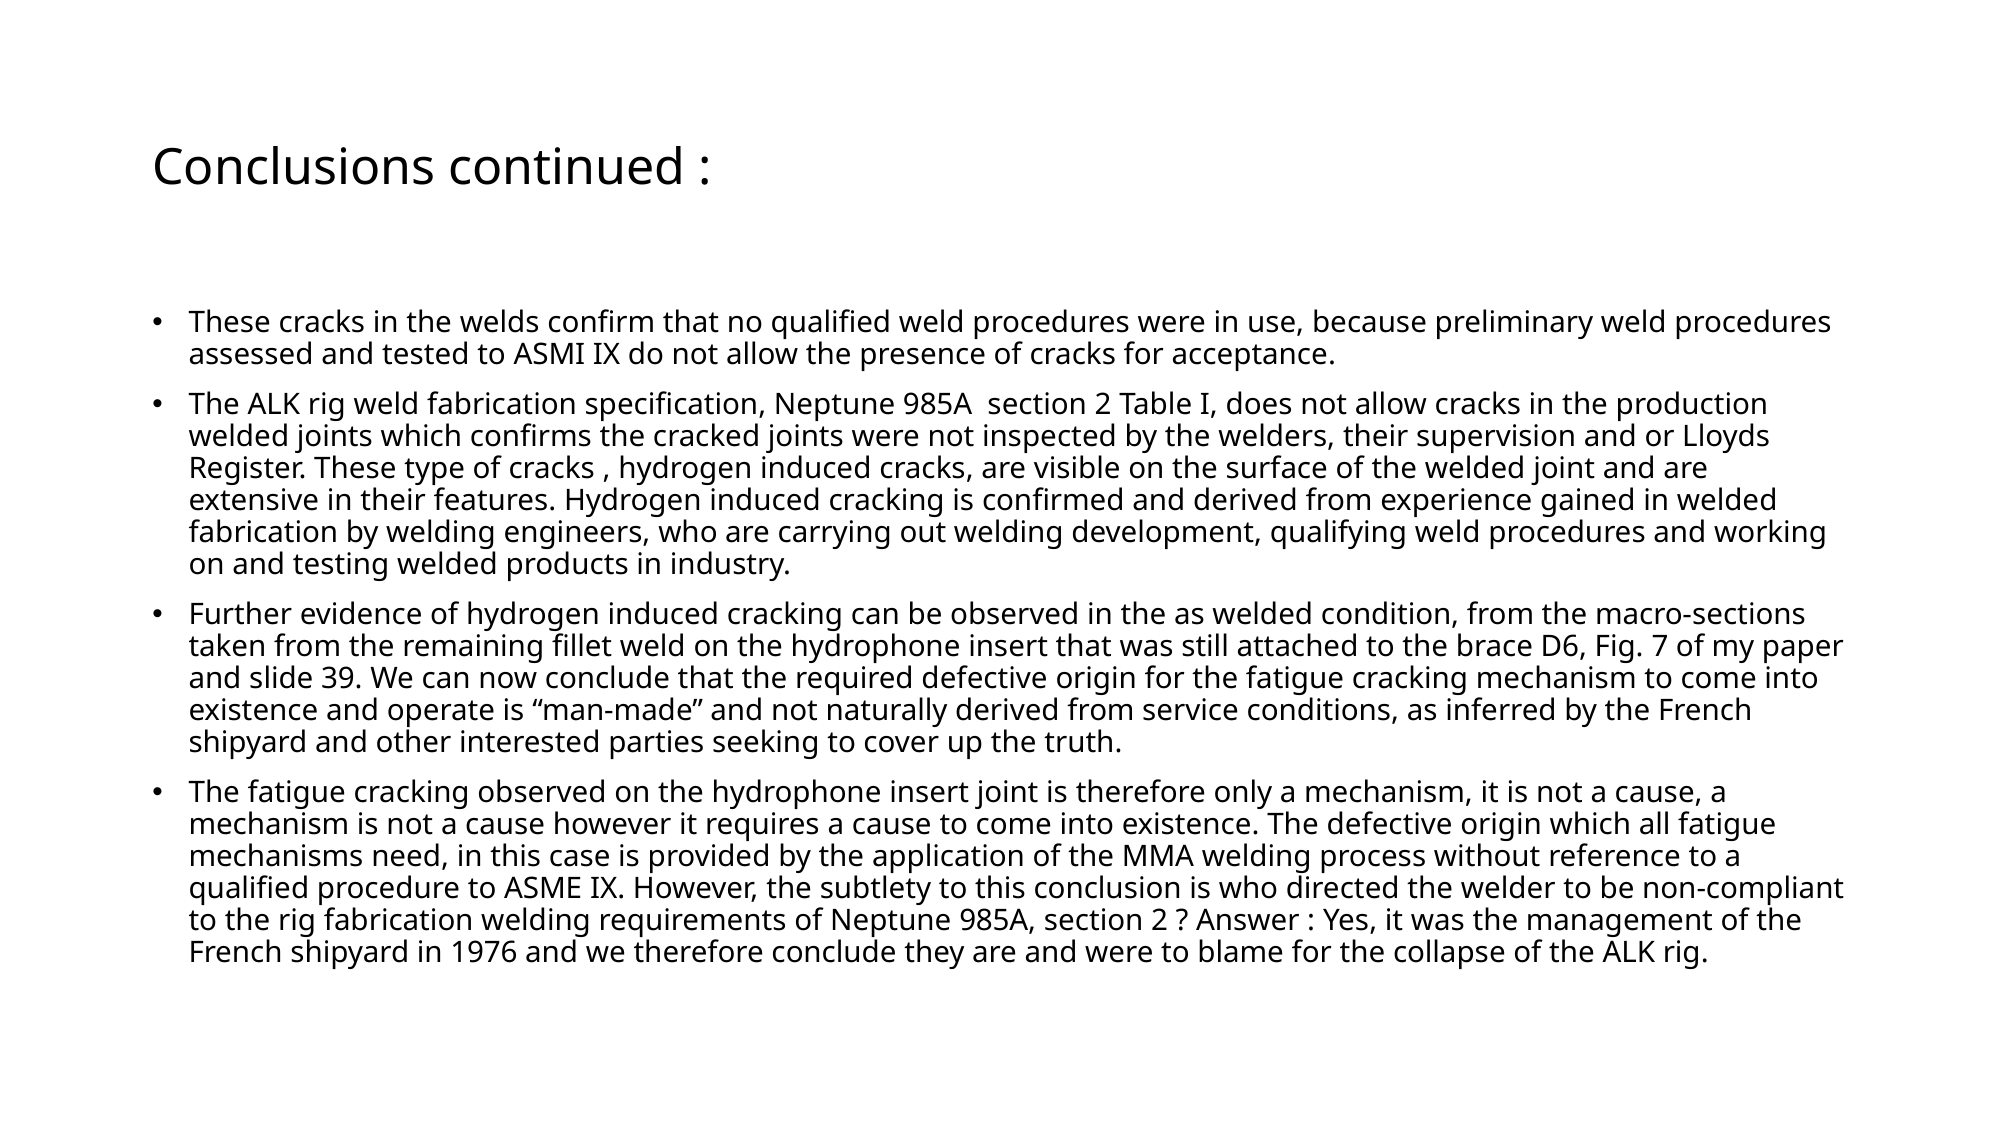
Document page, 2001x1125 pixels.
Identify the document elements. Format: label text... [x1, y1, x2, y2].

title Conclusions continued : [137, 59, 1863, 278]
list These cracks in the welds confirm that no qualified weld procedures were in use, because preliminary weld procedures assessed and tested to ASMI IX do not allow the presence of cracks for acceptance. The ALK rig weld fabrication specification, Neptune 985A section 2 Table I, does not allow cracks in the production welded joints which confirms the cracked joints were not inspected by the welders, their supervision and or Lloyds Register. These type of cracks , hydrogen induced cracks, are visible on the surface of the welded joint and are extensive in their features. Hydrogen induced cracking is confirmed and derived from experience gained in welded fabrication by welding engineers, who are carrying out welding development, qualifying weld procedures and working on and testing welded products in industry. Further evidence of hydrogen induced cracking can be observed in the as welded condition, from the macro-sections taken from the remaining fillet weld on the hydrophone insert that was still attached to the brace D6, Fig. 7 of my paper and slide 39. We can now conclude that the required defective origin for the fatigue cracking mechanism to come into existence and operate is “man-made” and not naturally derived from service conditions, as inferred by the French shipyard and other interested parties seeking to cover up the truth. The fatigue cracking observed on the hydrophone insert joint is therefore only a mechanism, it is not a cause, a mechanism is not a cause however it requires a cause to come into existence. The defective origin which all fatigue mechanisms need, in this case is provided by the application of the MMA welding process without reference to a qualified procedure to ASME IX. However, the subtlety to this conclusion is who directed the welder to be non-compliant to the rig fabrication welding requirements of Neptune 985A, section 2 ? Answer : Yes, it was the management of the French shipyard in 1976 and we therefore conclude they are and were to blame for the collapse of the ALK rig. [137, 299, 1863, 1014]
